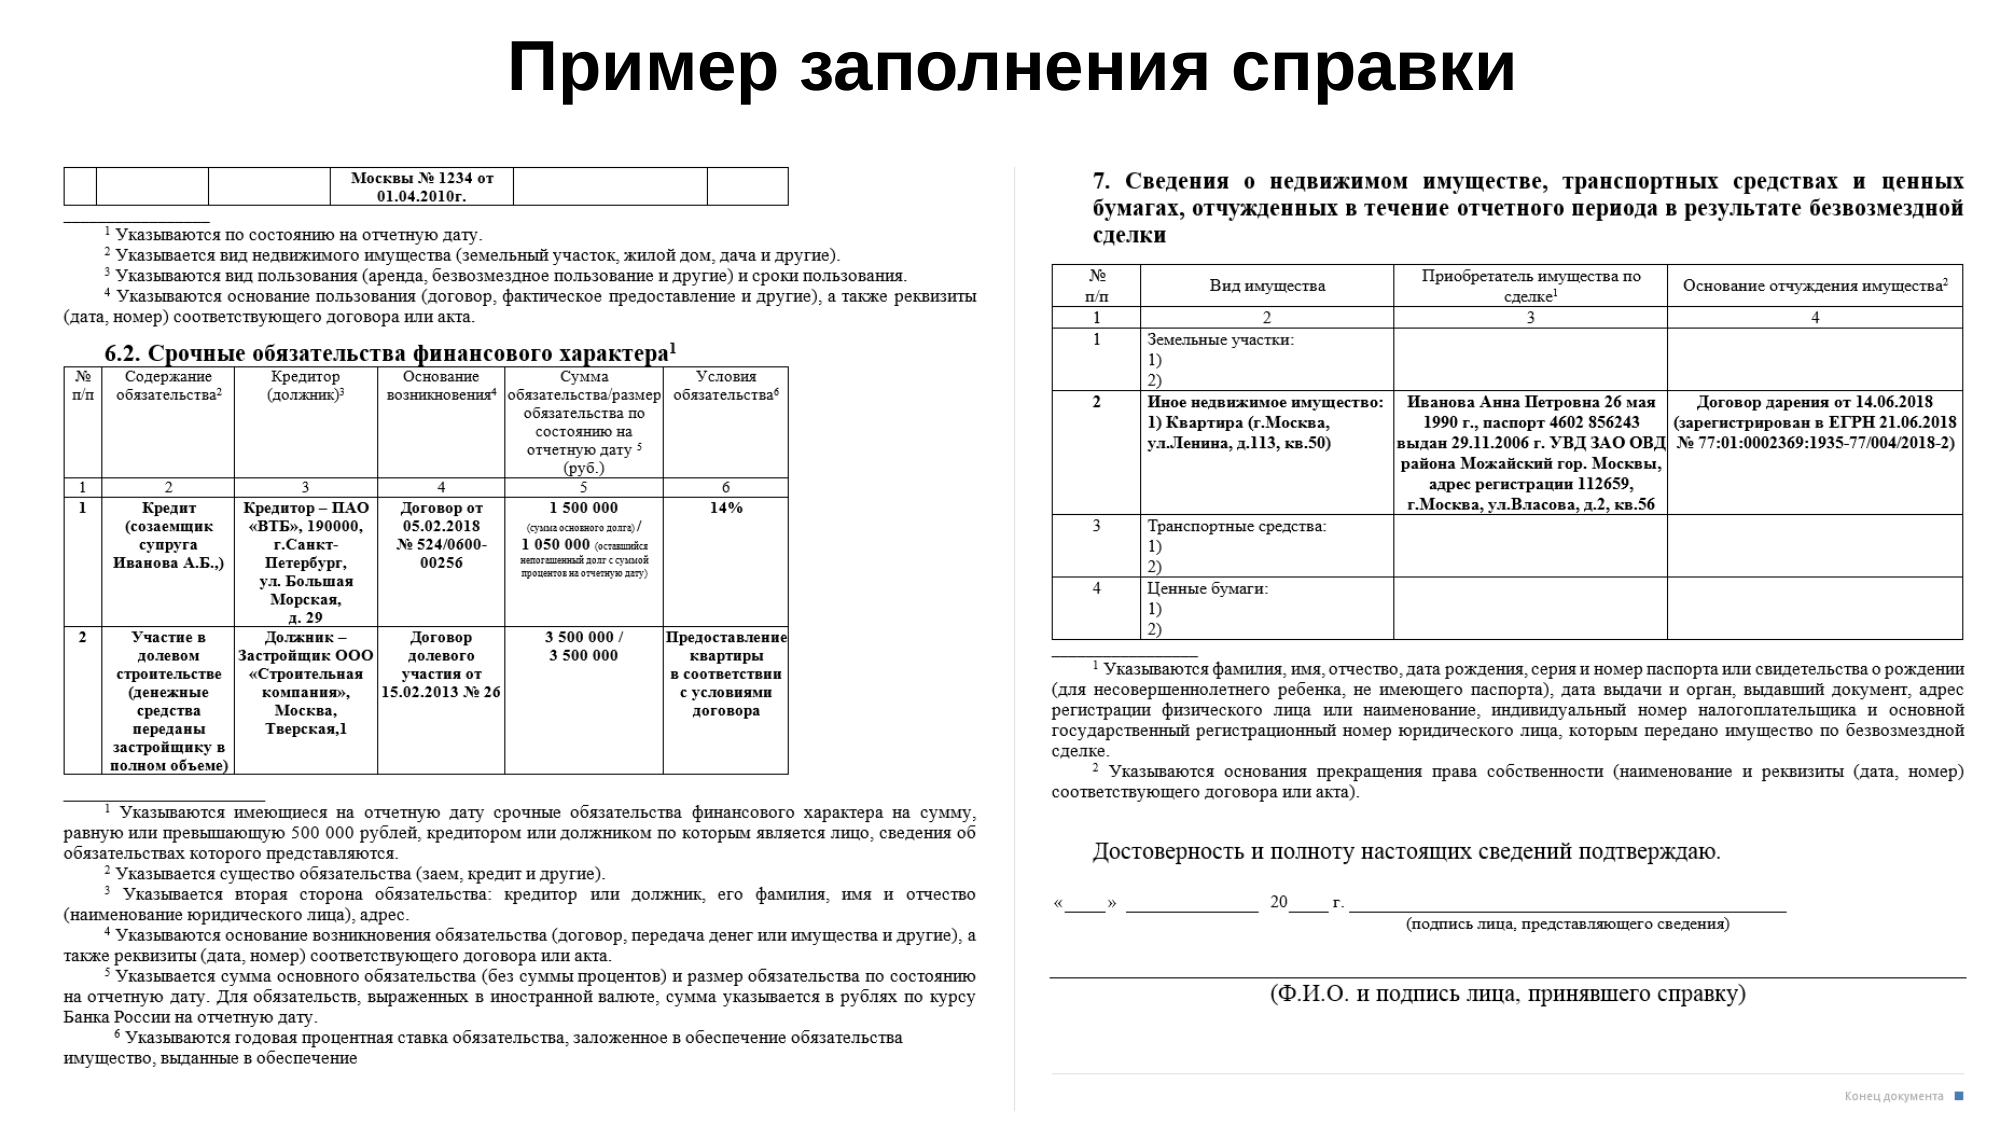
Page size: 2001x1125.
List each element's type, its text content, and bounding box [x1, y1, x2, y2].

title Пример заполнения справки [84, 21, 1943, 113]
picture [41, 153, 1986, 1111]
